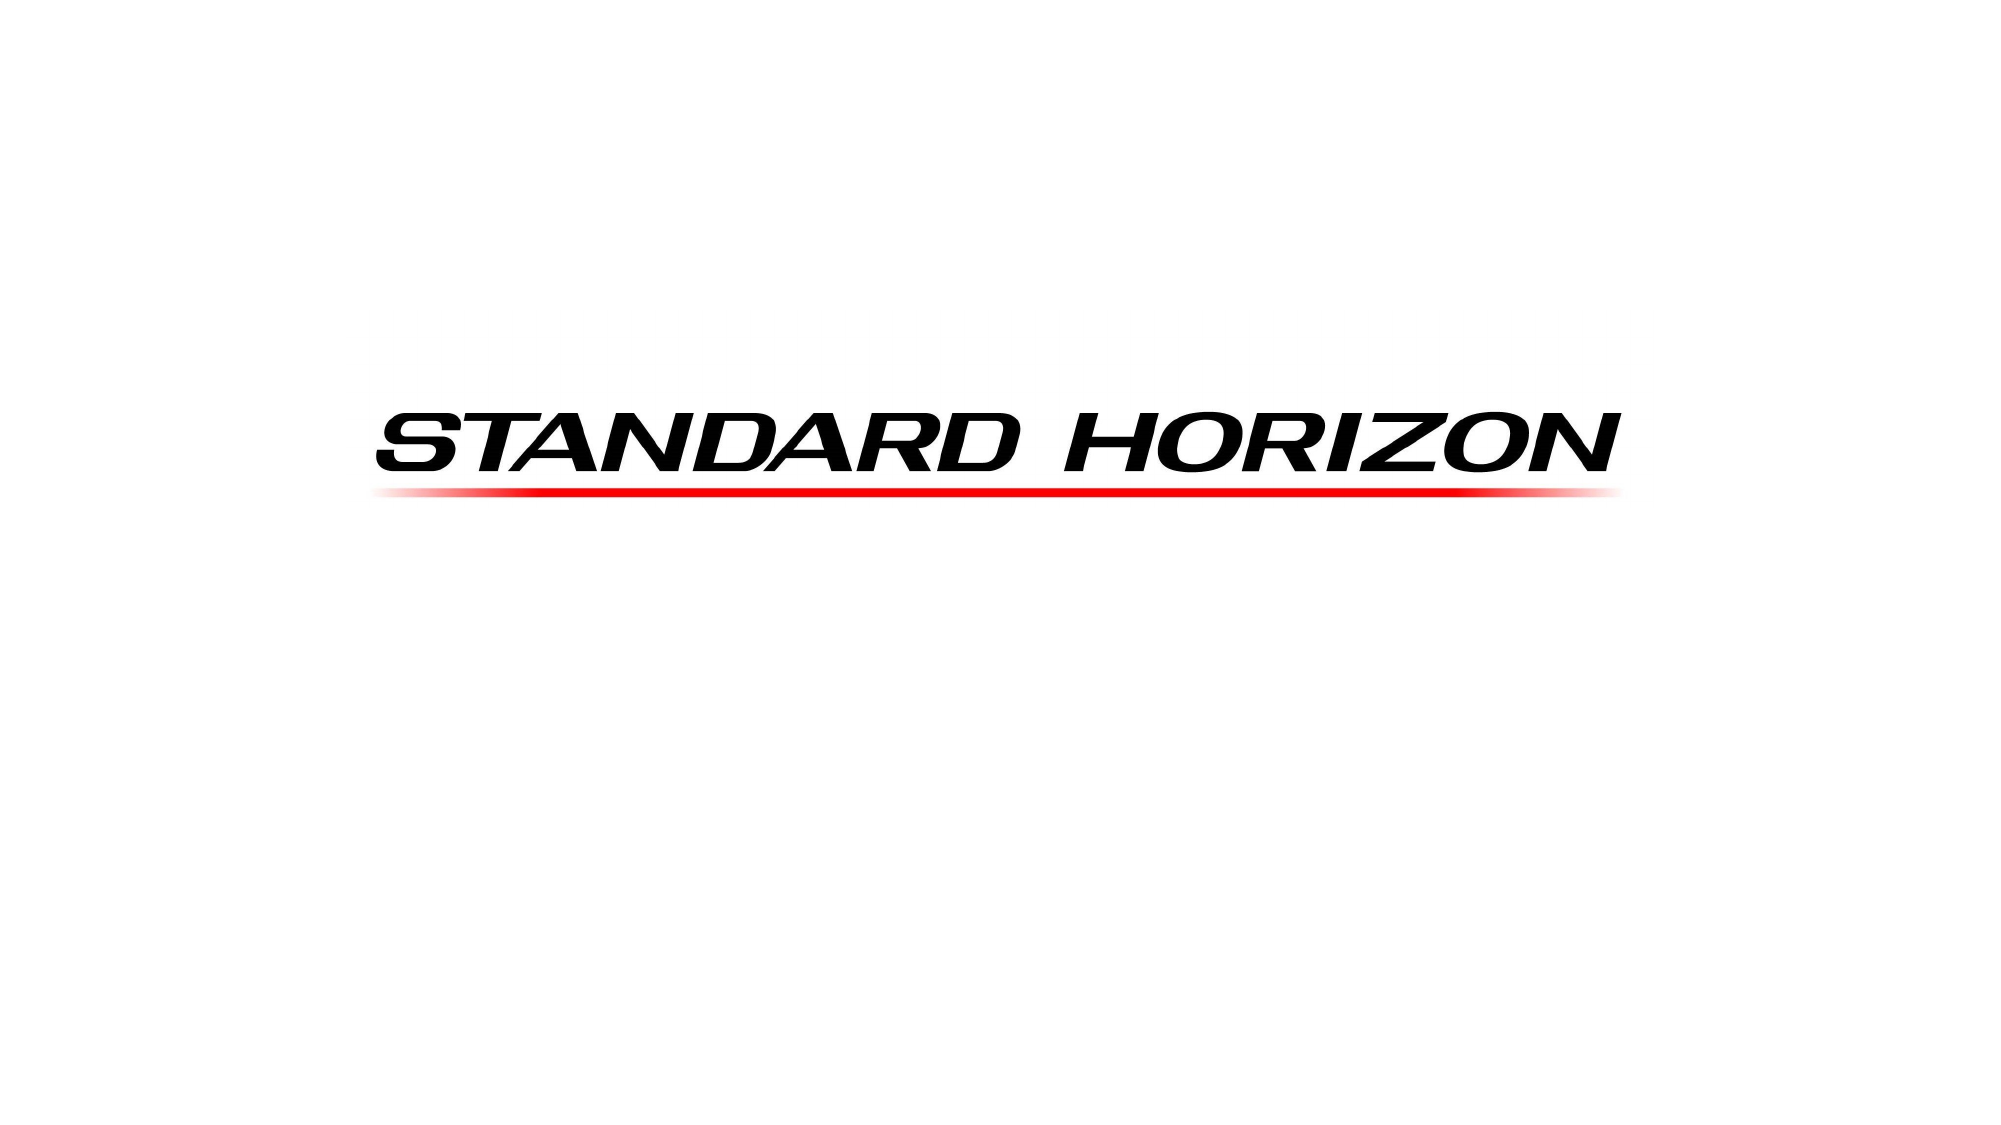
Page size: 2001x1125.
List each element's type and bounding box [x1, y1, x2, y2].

picture [346, 310, 1654, 508]
